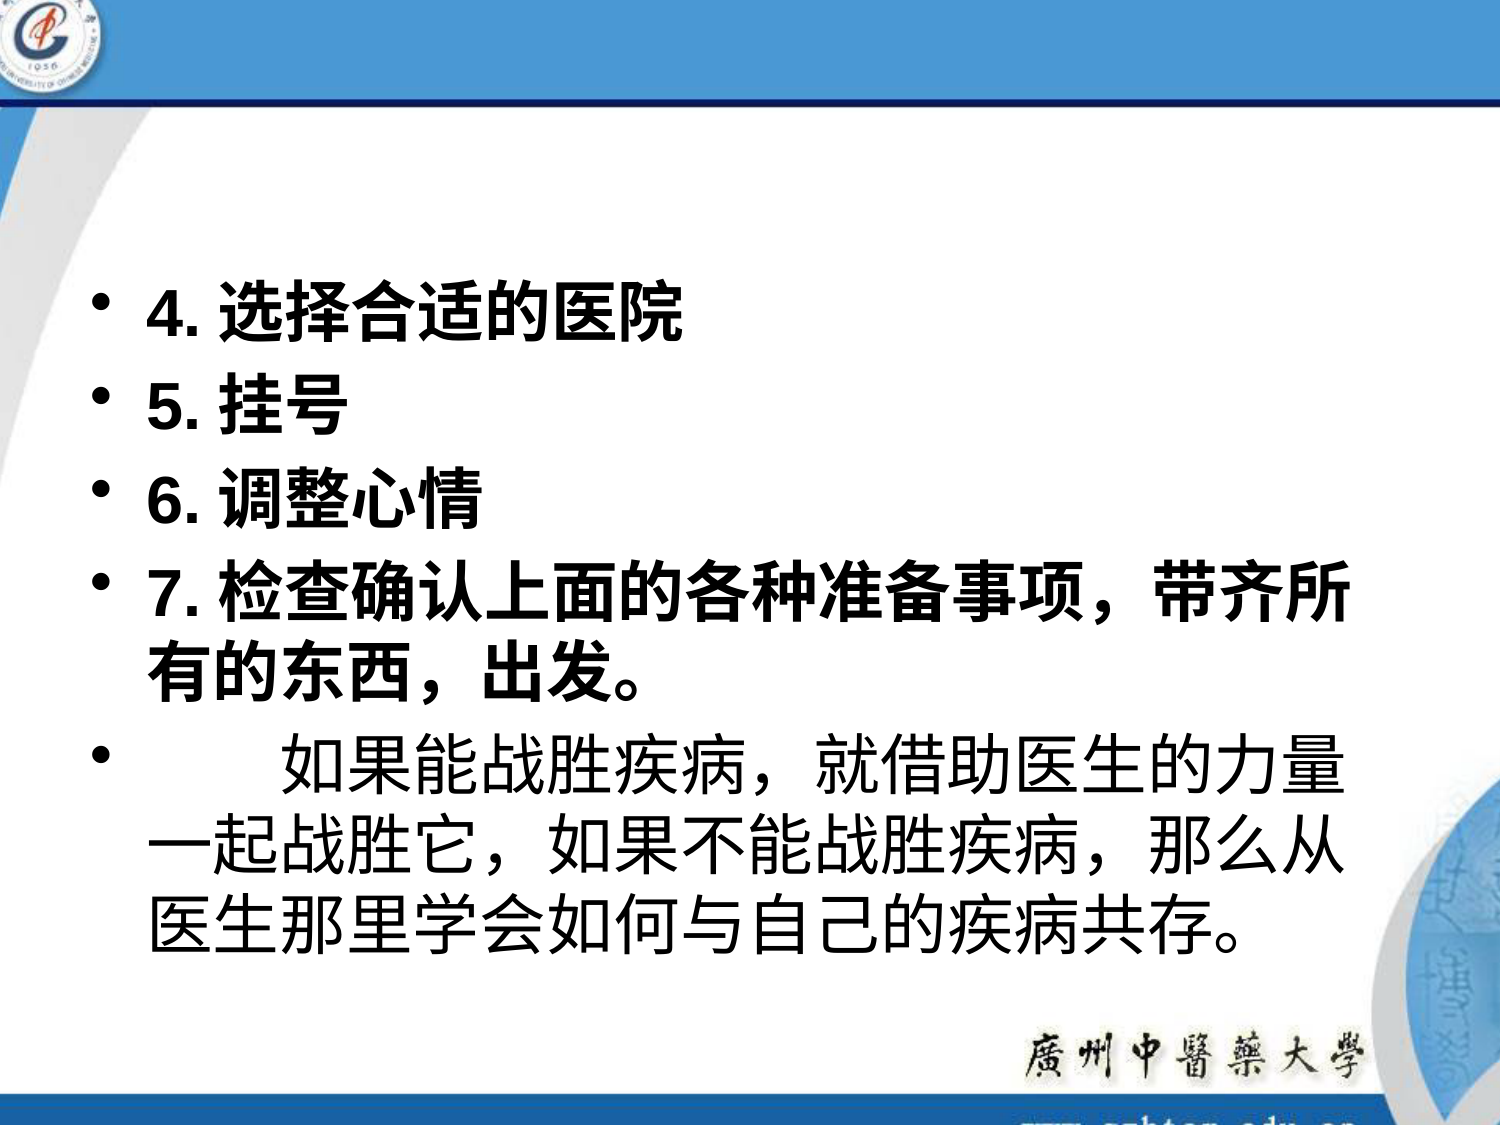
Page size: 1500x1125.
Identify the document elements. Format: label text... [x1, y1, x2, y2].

list 4.选择合适的医院 5.挂号 6.调整心情 7.检查确认上面的各种准备事项，带齐所有的东西，出发。 如果能战胜疾病，就借助医生的力量一起战胜它，如果不能战胜疾病，那么从医生那里学会如何与自己的疾病共存。 [75, 262, 1425, 1005]
picture [0, 0, 1500, 1125]
